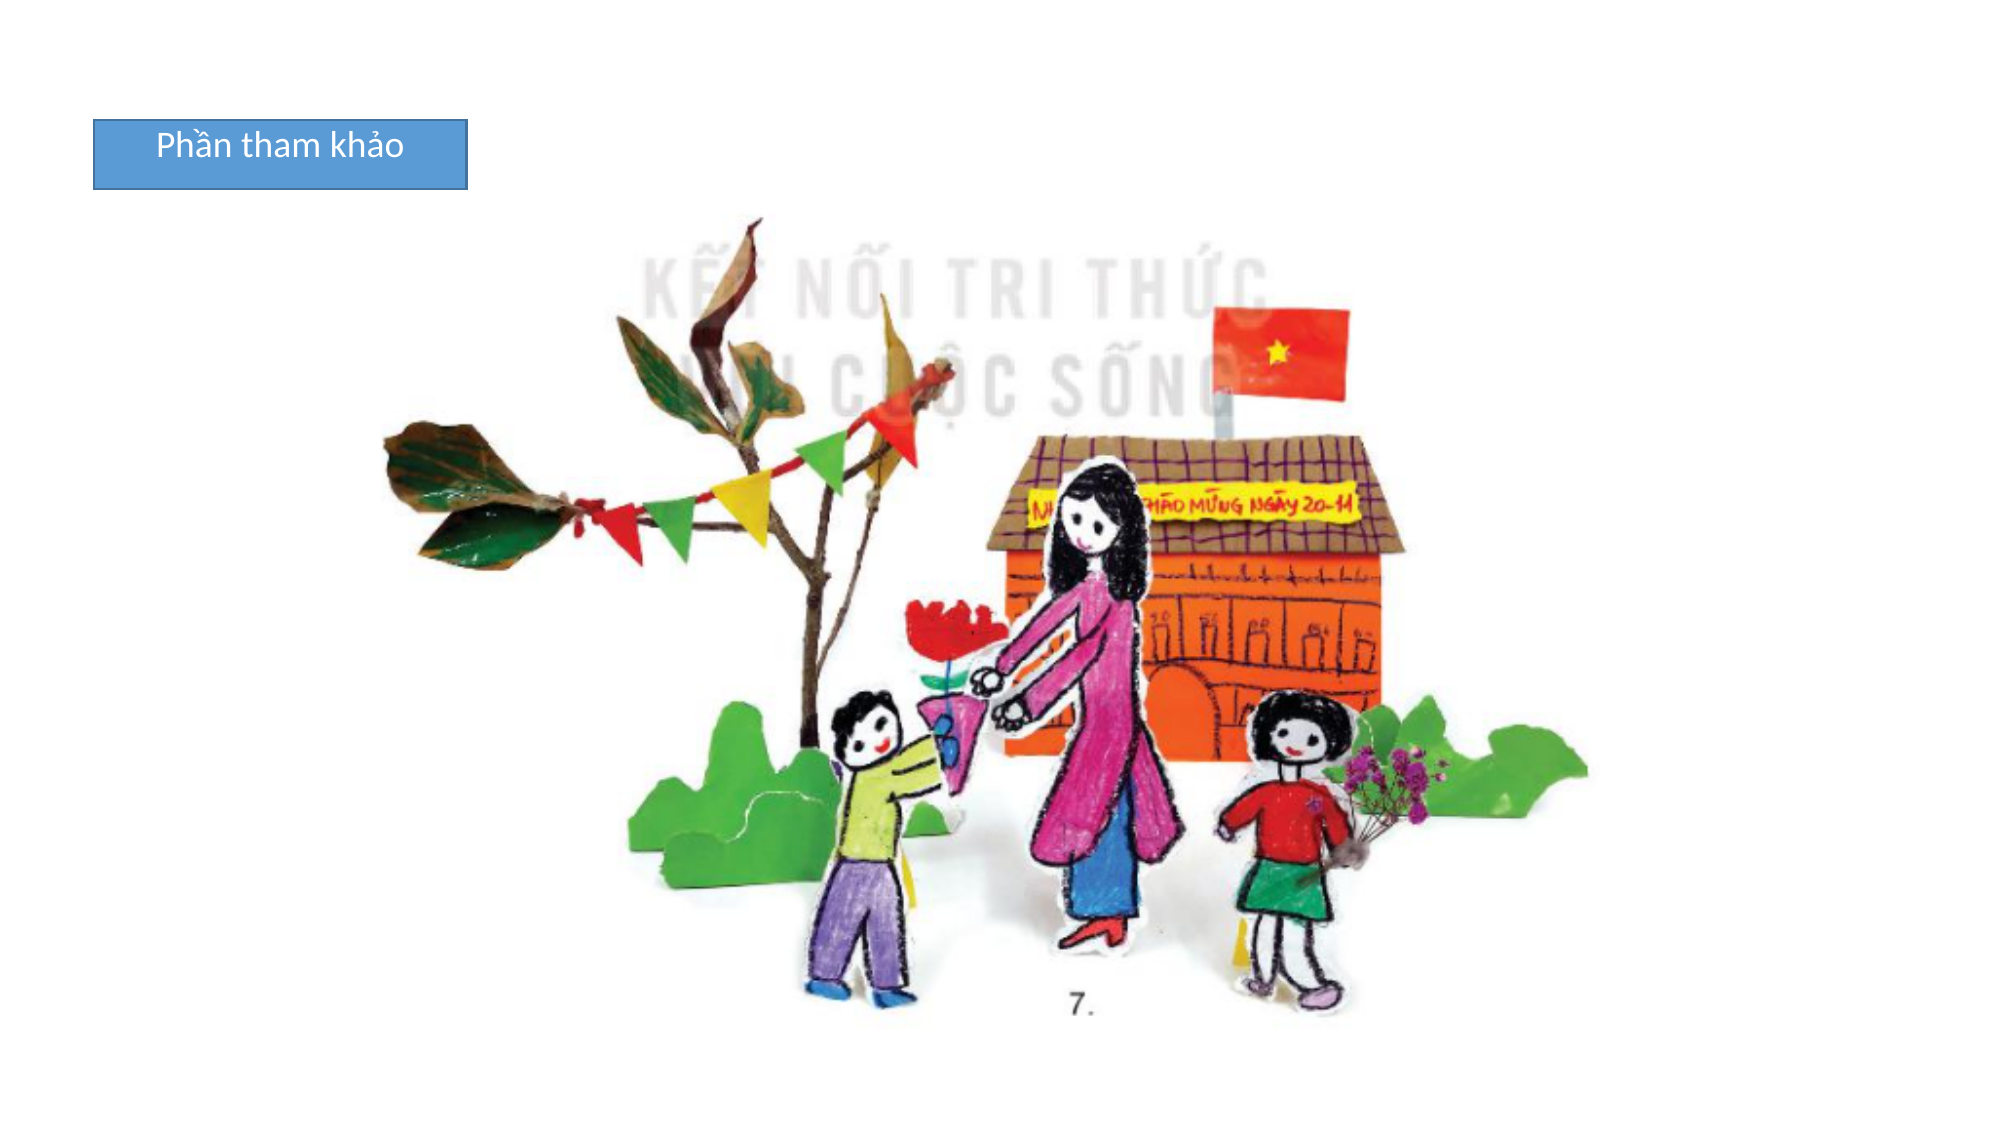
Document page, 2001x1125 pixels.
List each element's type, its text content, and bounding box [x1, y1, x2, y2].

text_box Phần tham khảo [93, 119, 468, 190]
picture [334, 212, 1629, 1057]
